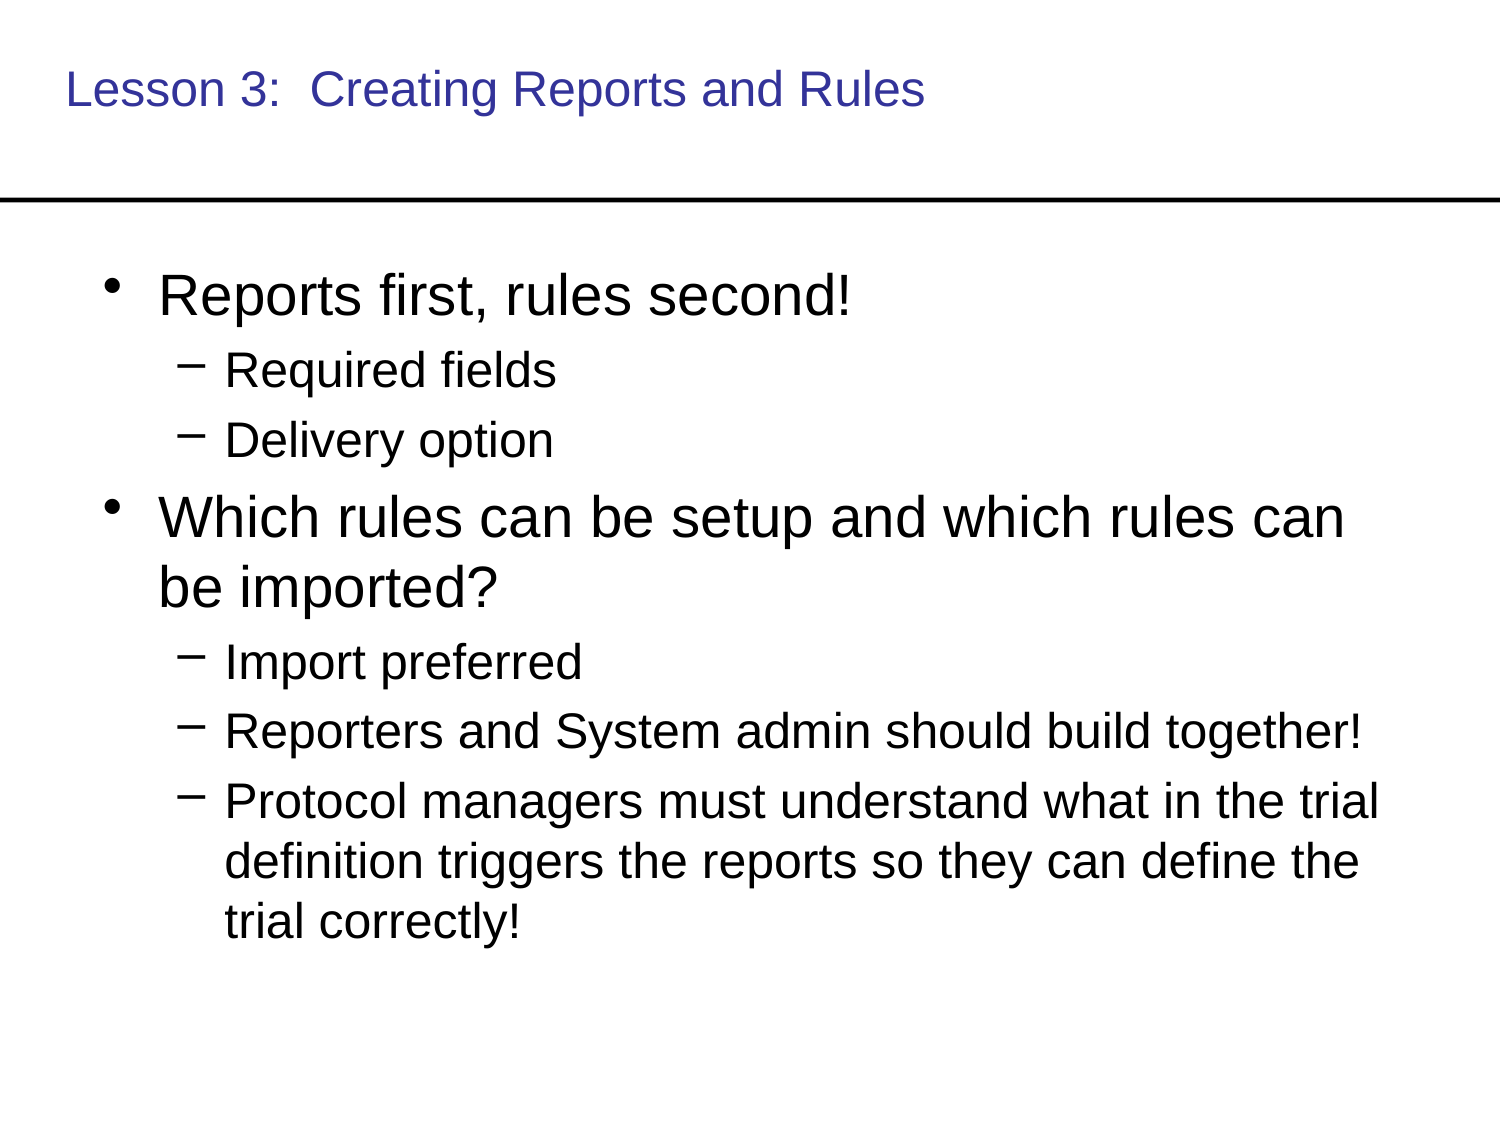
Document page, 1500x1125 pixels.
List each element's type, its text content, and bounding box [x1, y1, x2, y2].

title Lesson 3: Creating Reports and Rules [49, 62, 1401, 171]
list Reports first, rules second! Required fields Delivery option Which rules can be setup and which rules can be imported? Import preferred Reporters and System admin should build together! Protocol managers must understand what in the trial definition triggers the reports so they can define the trial correctly! [87, 249, 1438, 1026]
